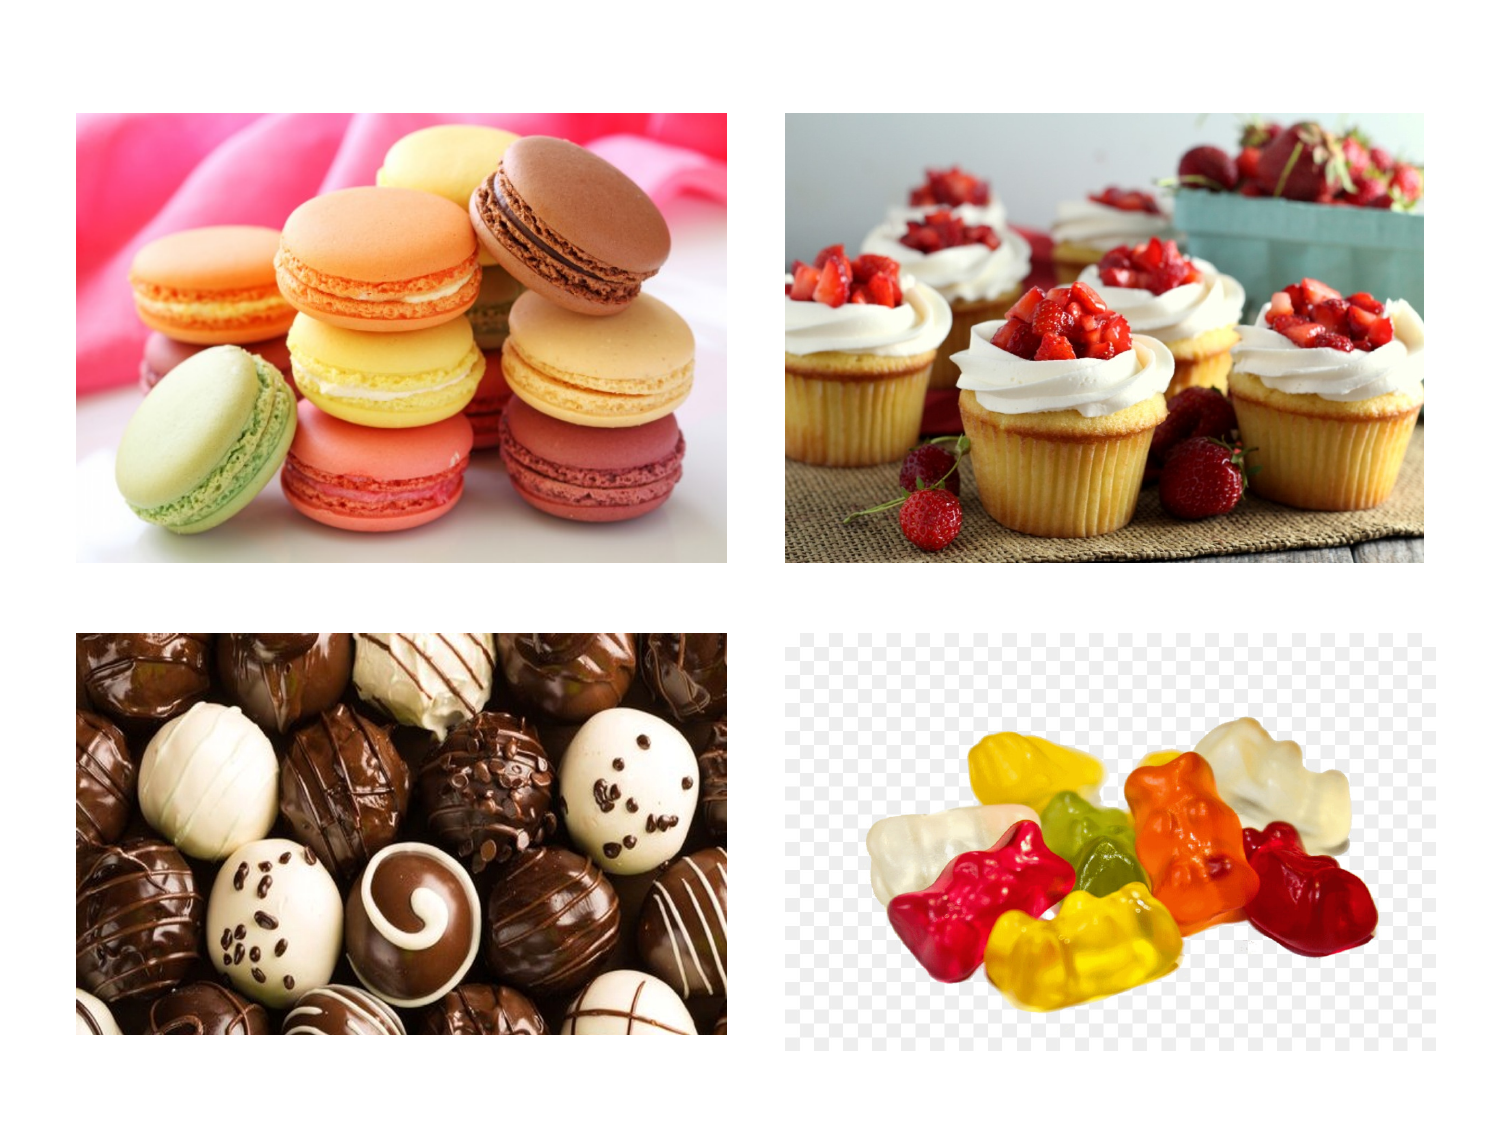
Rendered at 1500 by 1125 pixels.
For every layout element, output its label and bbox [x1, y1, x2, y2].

picture [785, 633, 1436, 1051]
picture [785, 113, 1424, 563]
picture [76, 113, 727, 563]
picture [76, 633, 727, 1036]
